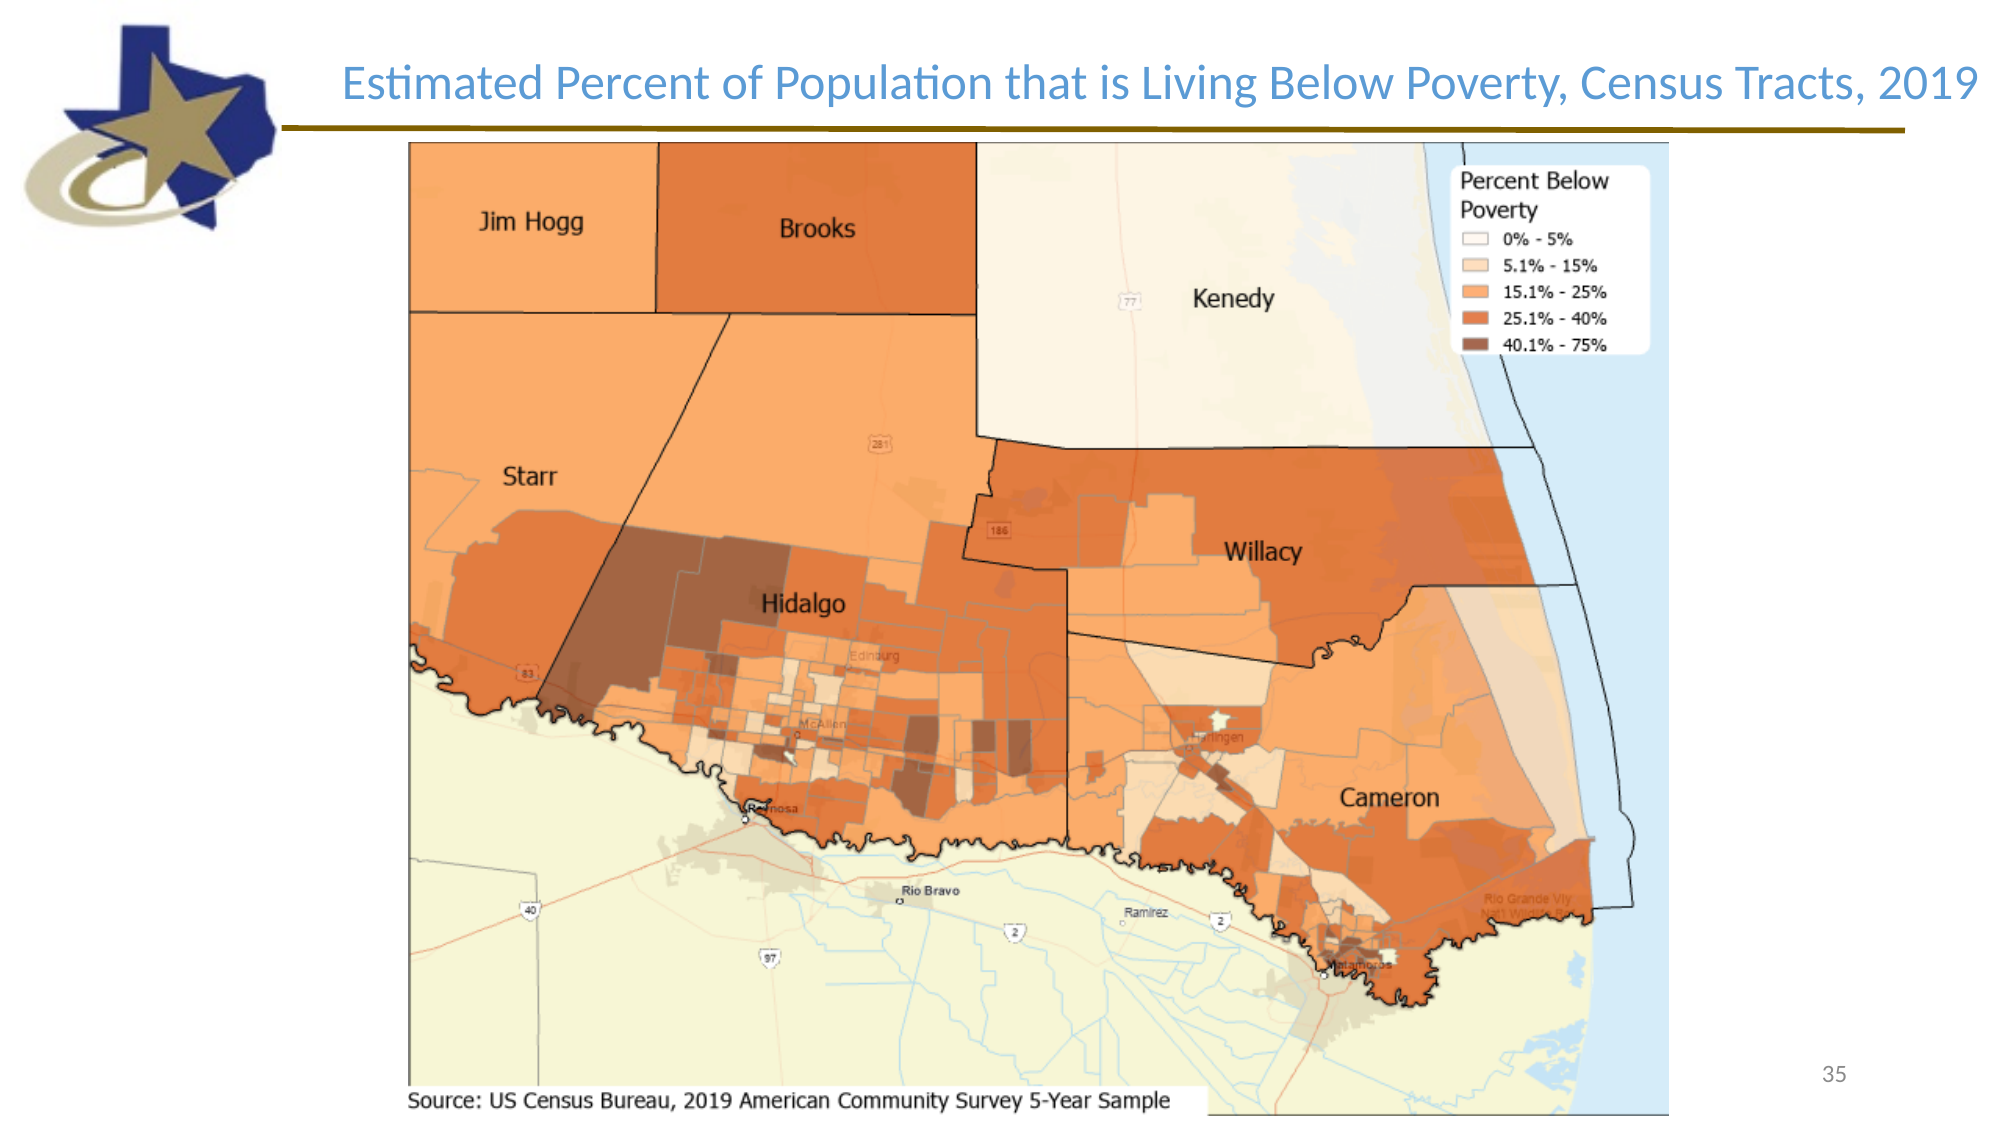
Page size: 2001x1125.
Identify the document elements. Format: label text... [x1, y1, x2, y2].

picture [408, 142, 1669, 1116]
text_box Estimated Percent of Population that is Living Below Poverty, Census Tracts, 2019 [327, 49, 1995, 119]
slide_number 35 [1669, 1042, 1863, 1103]
picture [20, 0, 282, 261]
